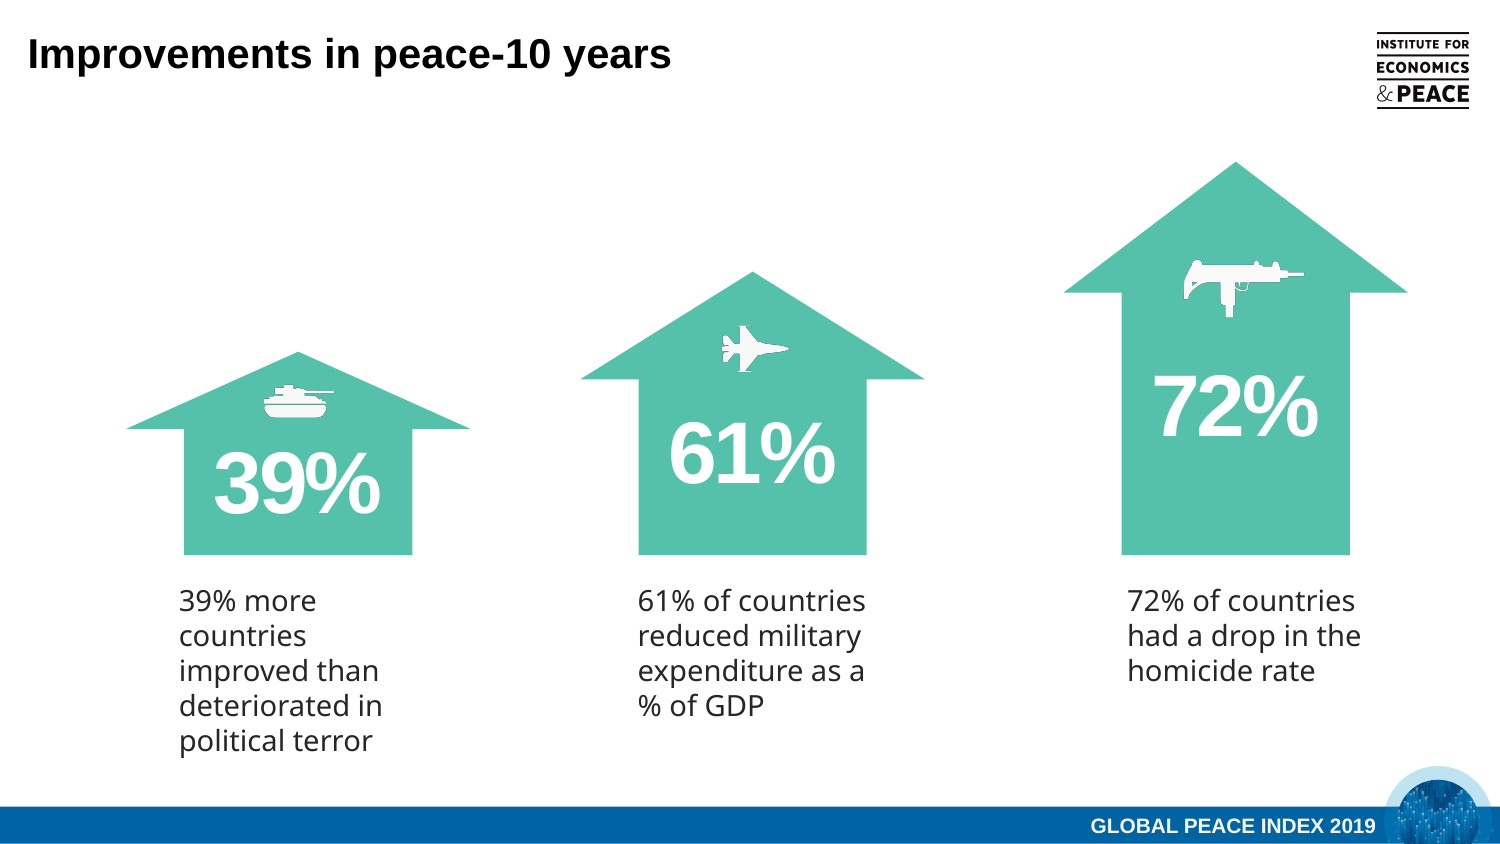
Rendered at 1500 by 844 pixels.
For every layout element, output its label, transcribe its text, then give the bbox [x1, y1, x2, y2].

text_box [1063, 161, 1409, 689]
picture [1377, 760, 1500, 844]
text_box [125, 333, 471, 724]
text_box Improvements in peace-10 years [27, 32, 1242, 78]
picture [1377, 32, 1469, 109]
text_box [580, 271, 926, 724]
